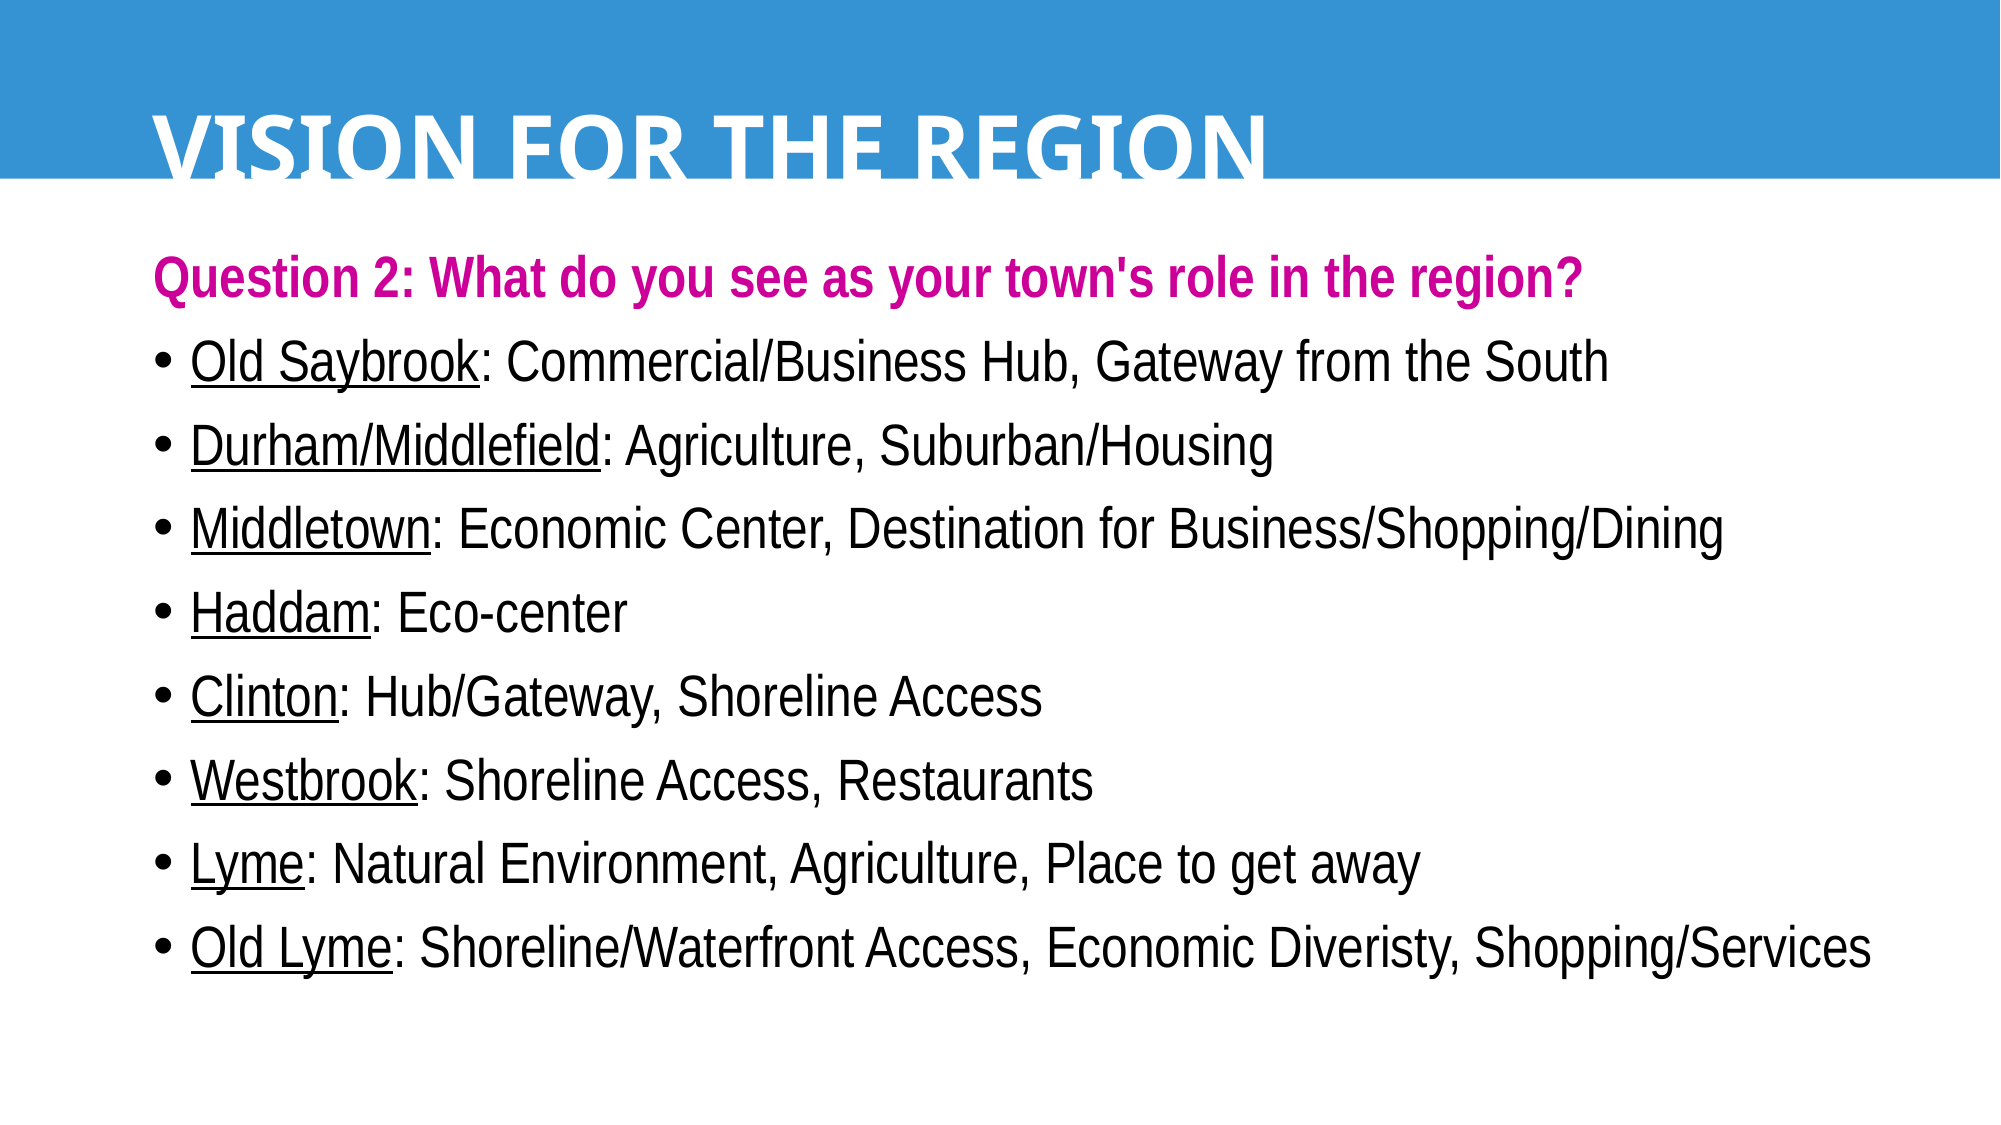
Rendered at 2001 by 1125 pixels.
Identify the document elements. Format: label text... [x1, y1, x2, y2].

list Question 2: What do you see as your town's role in the region? Old Saybrook: Commercial/Business Hub, Gateway from the South Durham/Middlefield: Agriculture, Suburban/Housing Middletown: Economic Center, Destination for Business/Shopping/Dining Haddam: Eco-center Clinton: Hub/Gateway, Shoreline Access Westbrook: Shoreline Access, Restaurants Lyme: Natural Environment, Agriculture, Place to get away Old Lyme: Shoreline/Waterfront Access, Economic Diveristy, Shopping/Services [138, 240, 1942, 1034]
title VISION FOR THE REGION [137, 43, 1863, 261]
